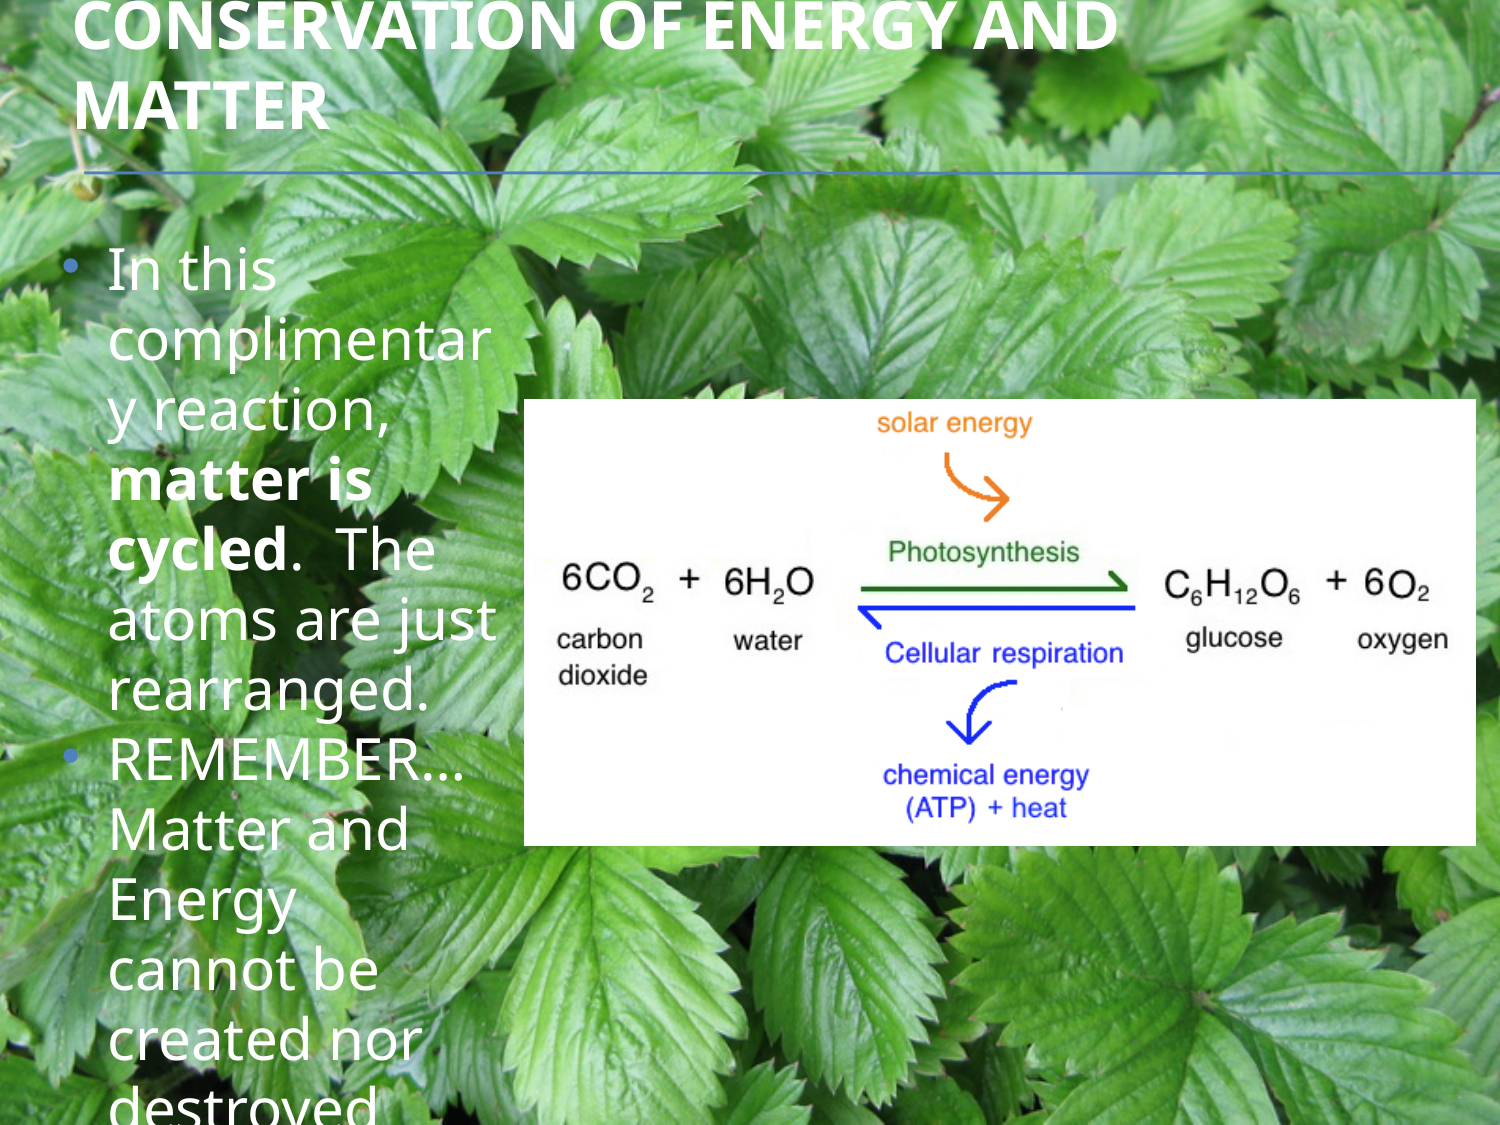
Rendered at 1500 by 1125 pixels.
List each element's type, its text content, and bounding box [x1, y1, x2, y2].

picture [0, 0, 1500, 1125]
list In this complimentary reaction, matter is cycled. The atoms are just rearranged. REMEMBER… Matter and Energy cannot be created nor destroyed [60, 224, 500, 1050]
title Conservation of Energy and Matter [56, 24, 1375, 150]
